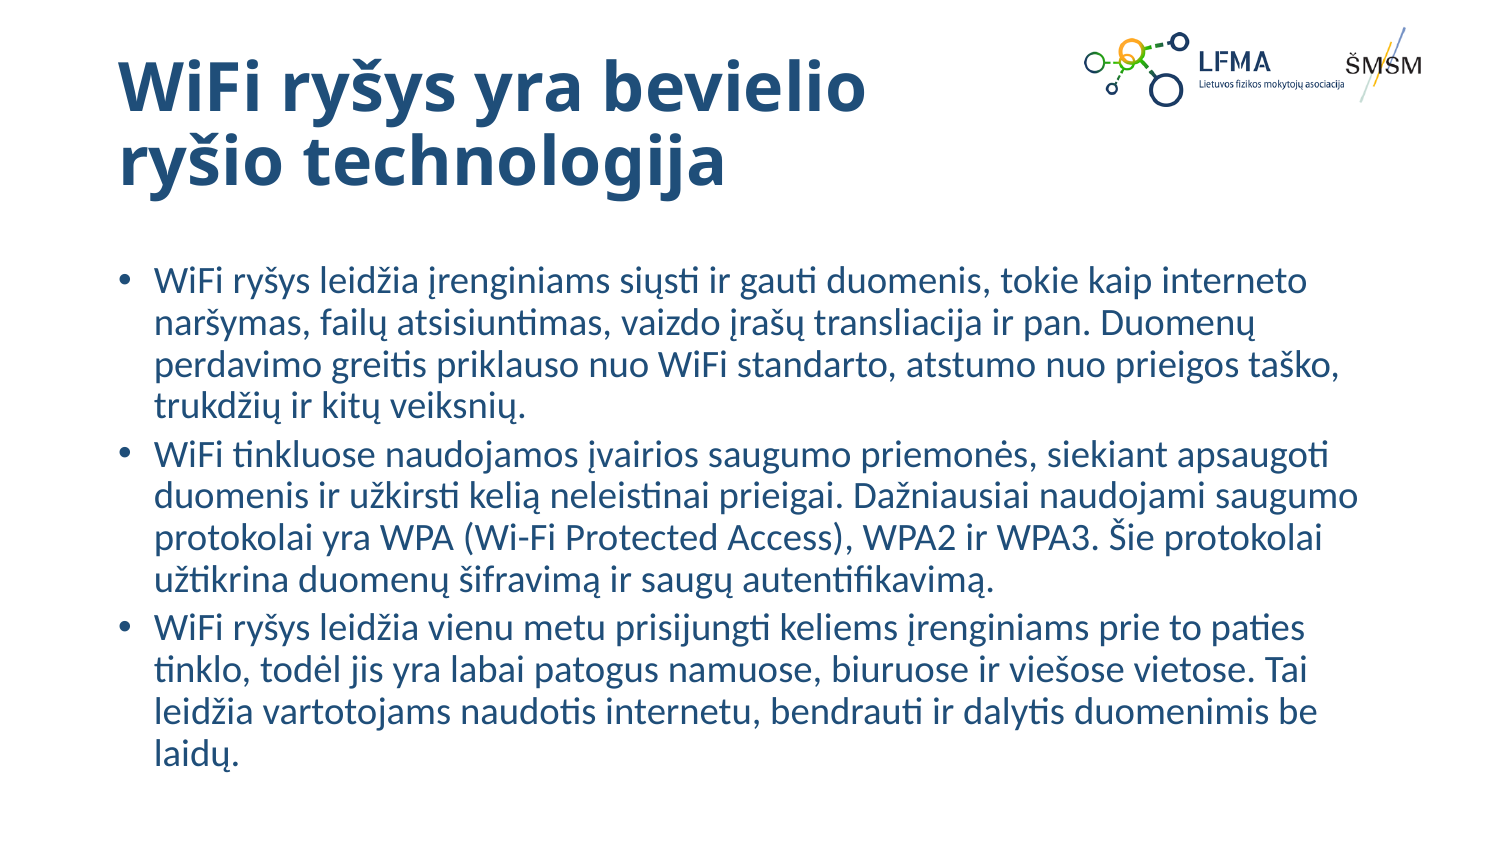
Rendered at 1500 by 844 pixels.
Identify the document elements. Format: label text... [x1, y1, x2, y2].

title WiFi ryšys yra bevielio ryšio technologija [103, 44, 1027, 208]
picture [1084, 14, 1458, 119]
list WiFi ryšys leidžia įrenginiams siųsti ir gauti duomenis, tokie kaip interneto naršymas, failų atsisiuntimas, vaizdo įrašų transliacija ir pan. Duomenų perdavimo greitis priklauso nuo WiFi standarto, atstumo nuo prieigos taško, trukdžių ir kitų veiksnių. WiFi tinkluose naudojamos įvairios saugumo priemonės, siekiant apsaugoti duomenis ir užkirsti kelią neleistinai prieigai. Dažniausiai naudojami saugumo protokolai yra WPA (Wi-Fi Protected Access), WPA2 ir WPA3. Šie protokolai užtikrina duomenų šifravimą ir saugų autentifikavimą. WiFi ryšys leidžia vienu metu prisijungti keliems įrenginiams prie to paties tinklo, todėl jis yra labai patogus namuose, biuruose ir viešose vietose. Tai leidžia vartotojams naudotis internetu, bendrauti ir dalytis duomenimis be laidų. [103, 224, 1397, 812]
